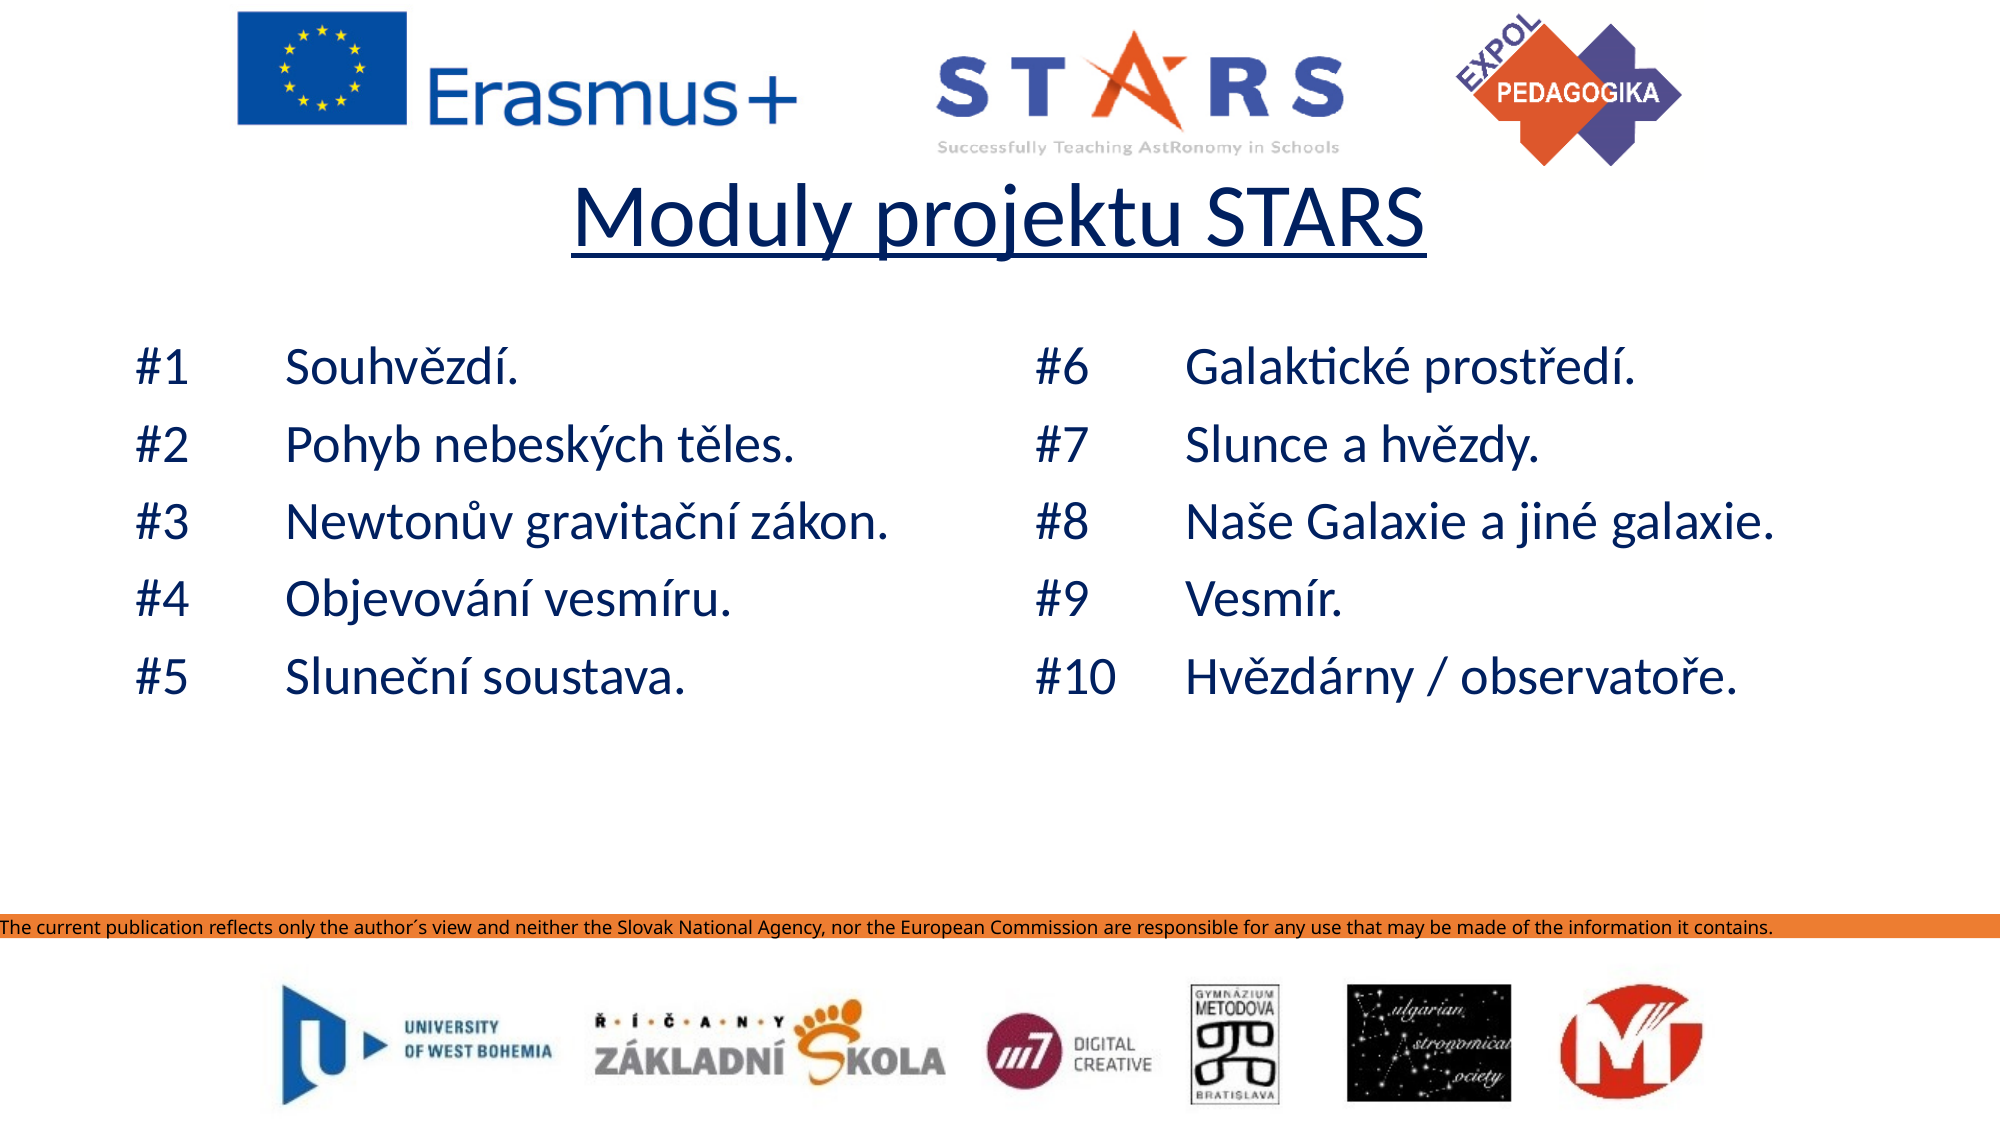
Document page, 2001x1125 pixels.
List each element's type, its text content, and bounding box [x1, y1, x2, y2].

title Moduly projektu STARS [0, 160, 2000, 275]
picture [260, 954, 1743, 1125]
text_box The current publication reflects only the author´s view and neither the Slovak National Agency, nor the European Commission are responsible for any use that may be made of the information it contains. [0, 914, 2000, 939]
picture [205, 0, 1795, 181]
list #1 Souhvězdí. #6 Galaktické prostředí. #2 Pohyb nebeských těles. #7 Slunce a hvězdy. #3 Newtonův gravitační zákon. #8 Naše Galaxie a jiné galaxie. #4 Objevování vesmíru. #9 Vesmír. #5 Sluneční soustava. #10 Hvězdárny / observatoře. [127, 330, 1905, 878]
